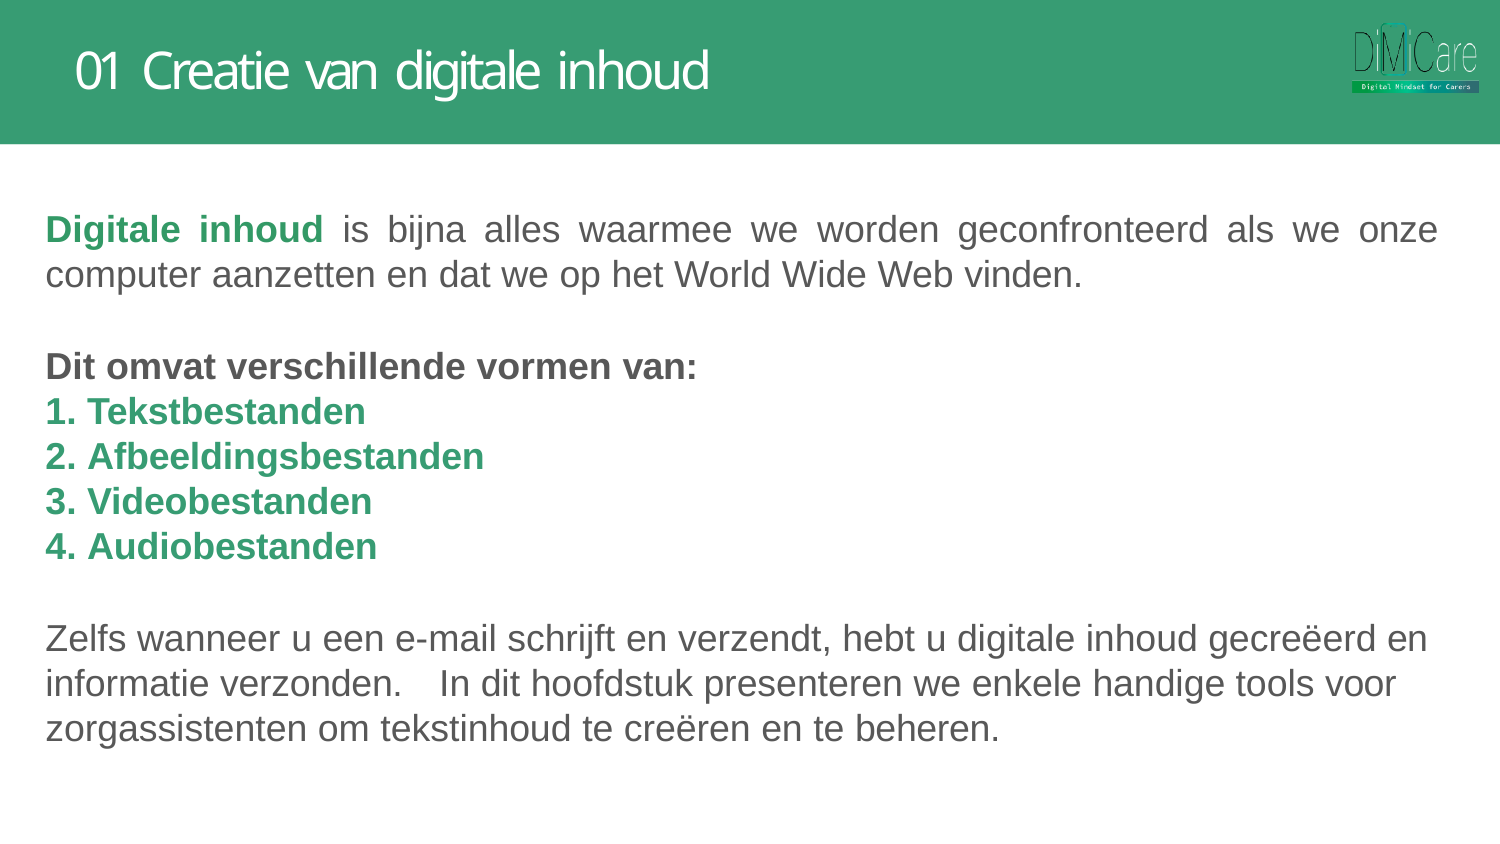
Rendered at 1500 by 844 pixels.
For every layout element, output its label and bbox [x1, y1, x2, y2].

text_box [0, 0, 1500, 844]
